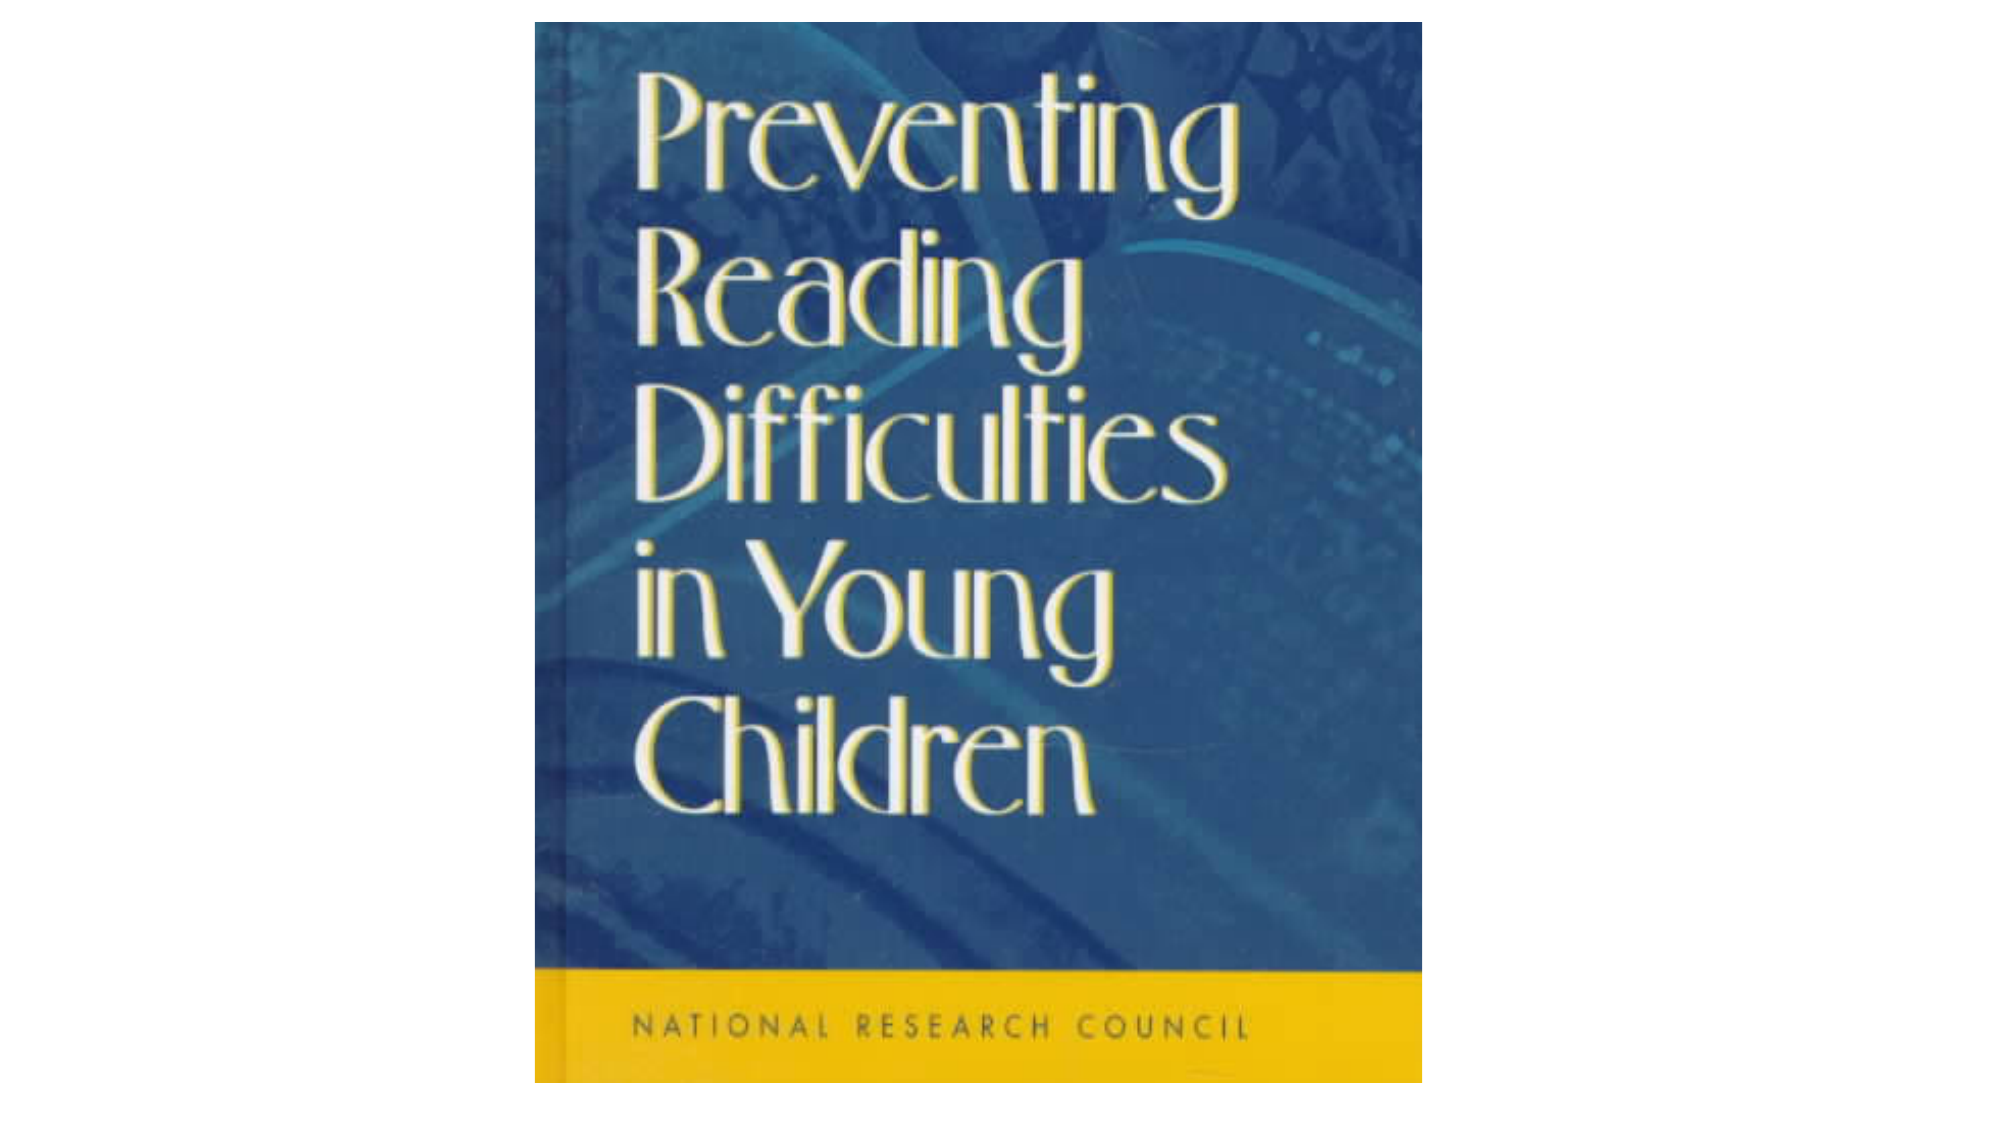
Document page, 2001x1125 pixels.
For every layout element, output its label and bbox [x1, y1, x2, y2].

list [534, 22, 1423, 1083]
